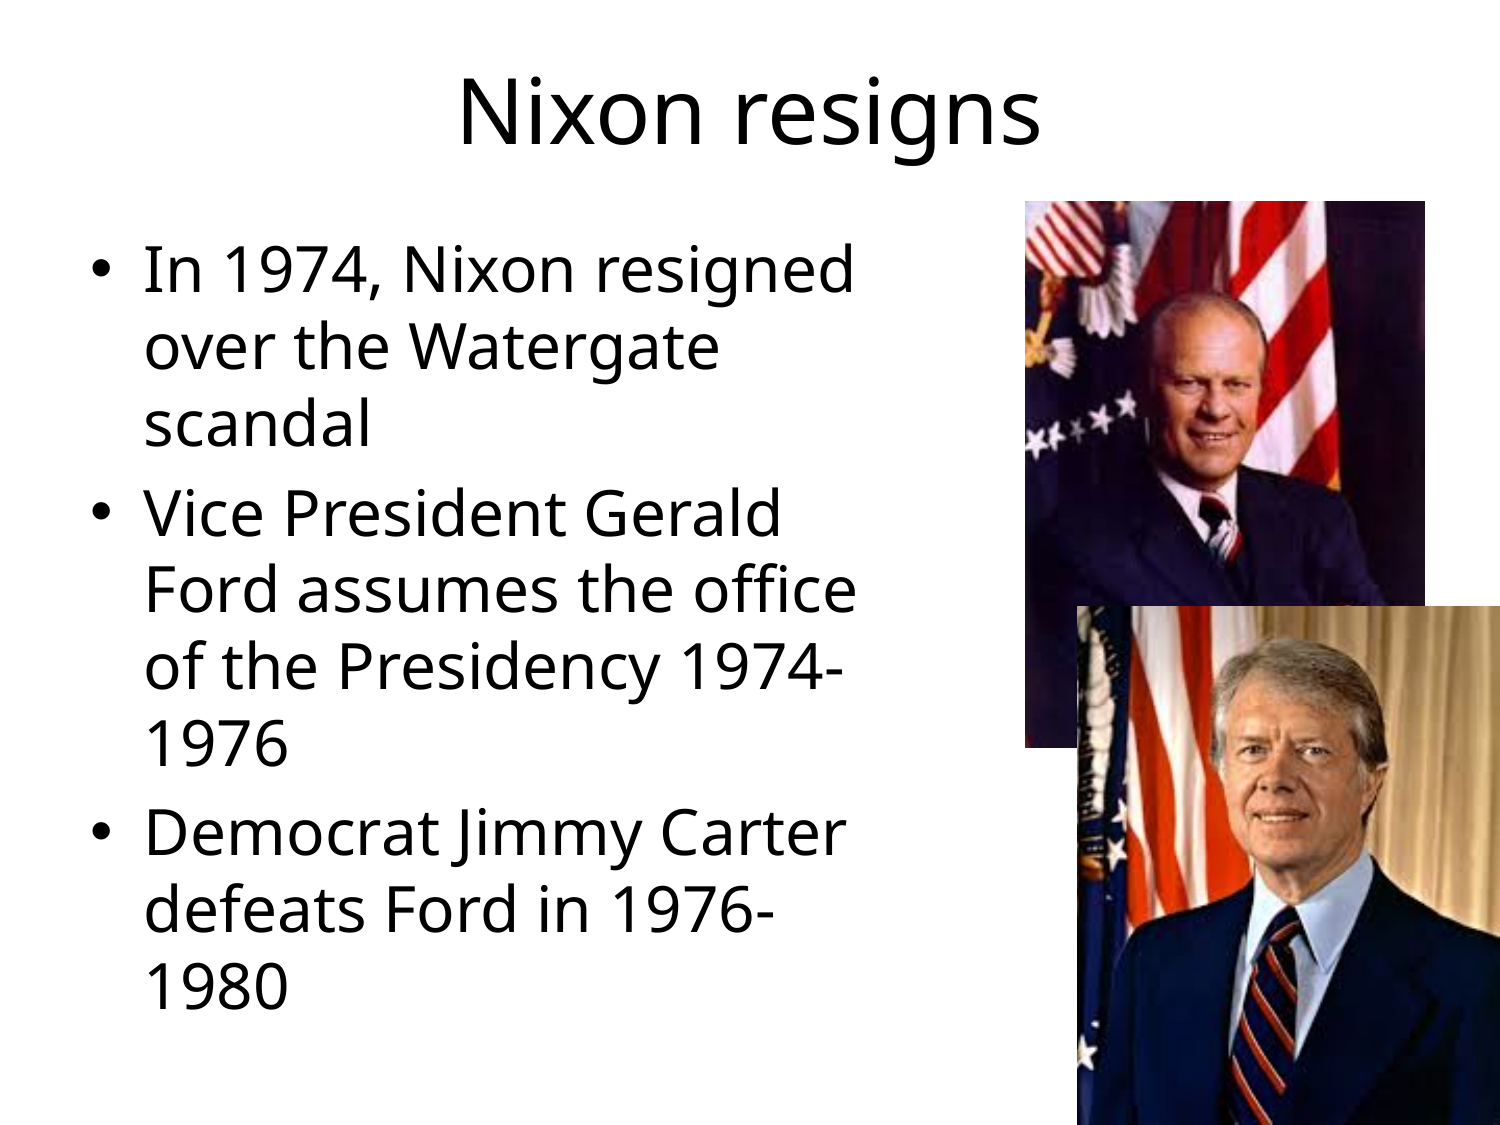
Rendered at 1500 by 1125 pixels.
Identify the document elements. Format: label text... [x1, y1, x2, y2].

list In 1974, Nixon resigned over the Watergate scandal Vice President Gerald Ford assumes the office of the Presidency 1974-1976 Democrat Jimmy Carter defeats Ford in 1976-1980 [75, 221, 879, 1037]
picture [1024, 201, 1500, 1125]
title Nixon resigns [75, 14, 1425, 202]
